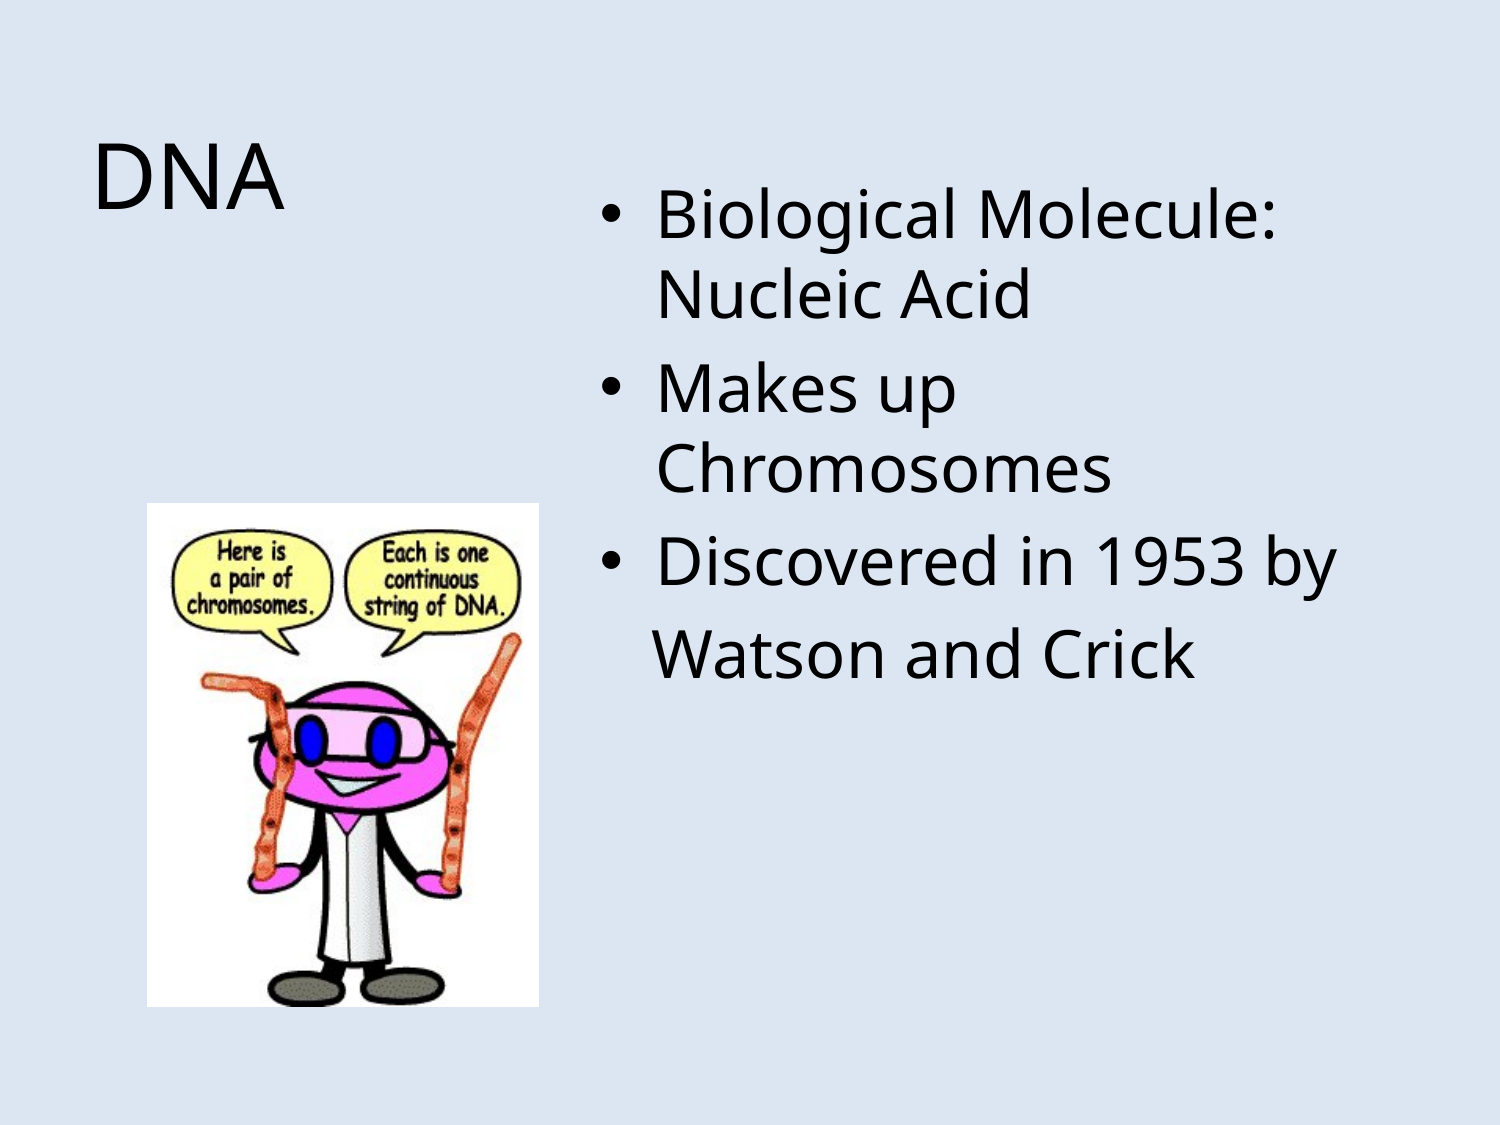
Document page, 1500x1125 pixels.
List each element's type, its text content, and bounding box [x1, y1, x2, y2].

title DNA [75, 44, 569, 236]
list Biological Molecule: Nucleic Acid Makes up Chromosomes Discovered in 1953 by Watson and Crick [584, 164, 1424, 1125]
picture [147, 503, 539, 1007]
